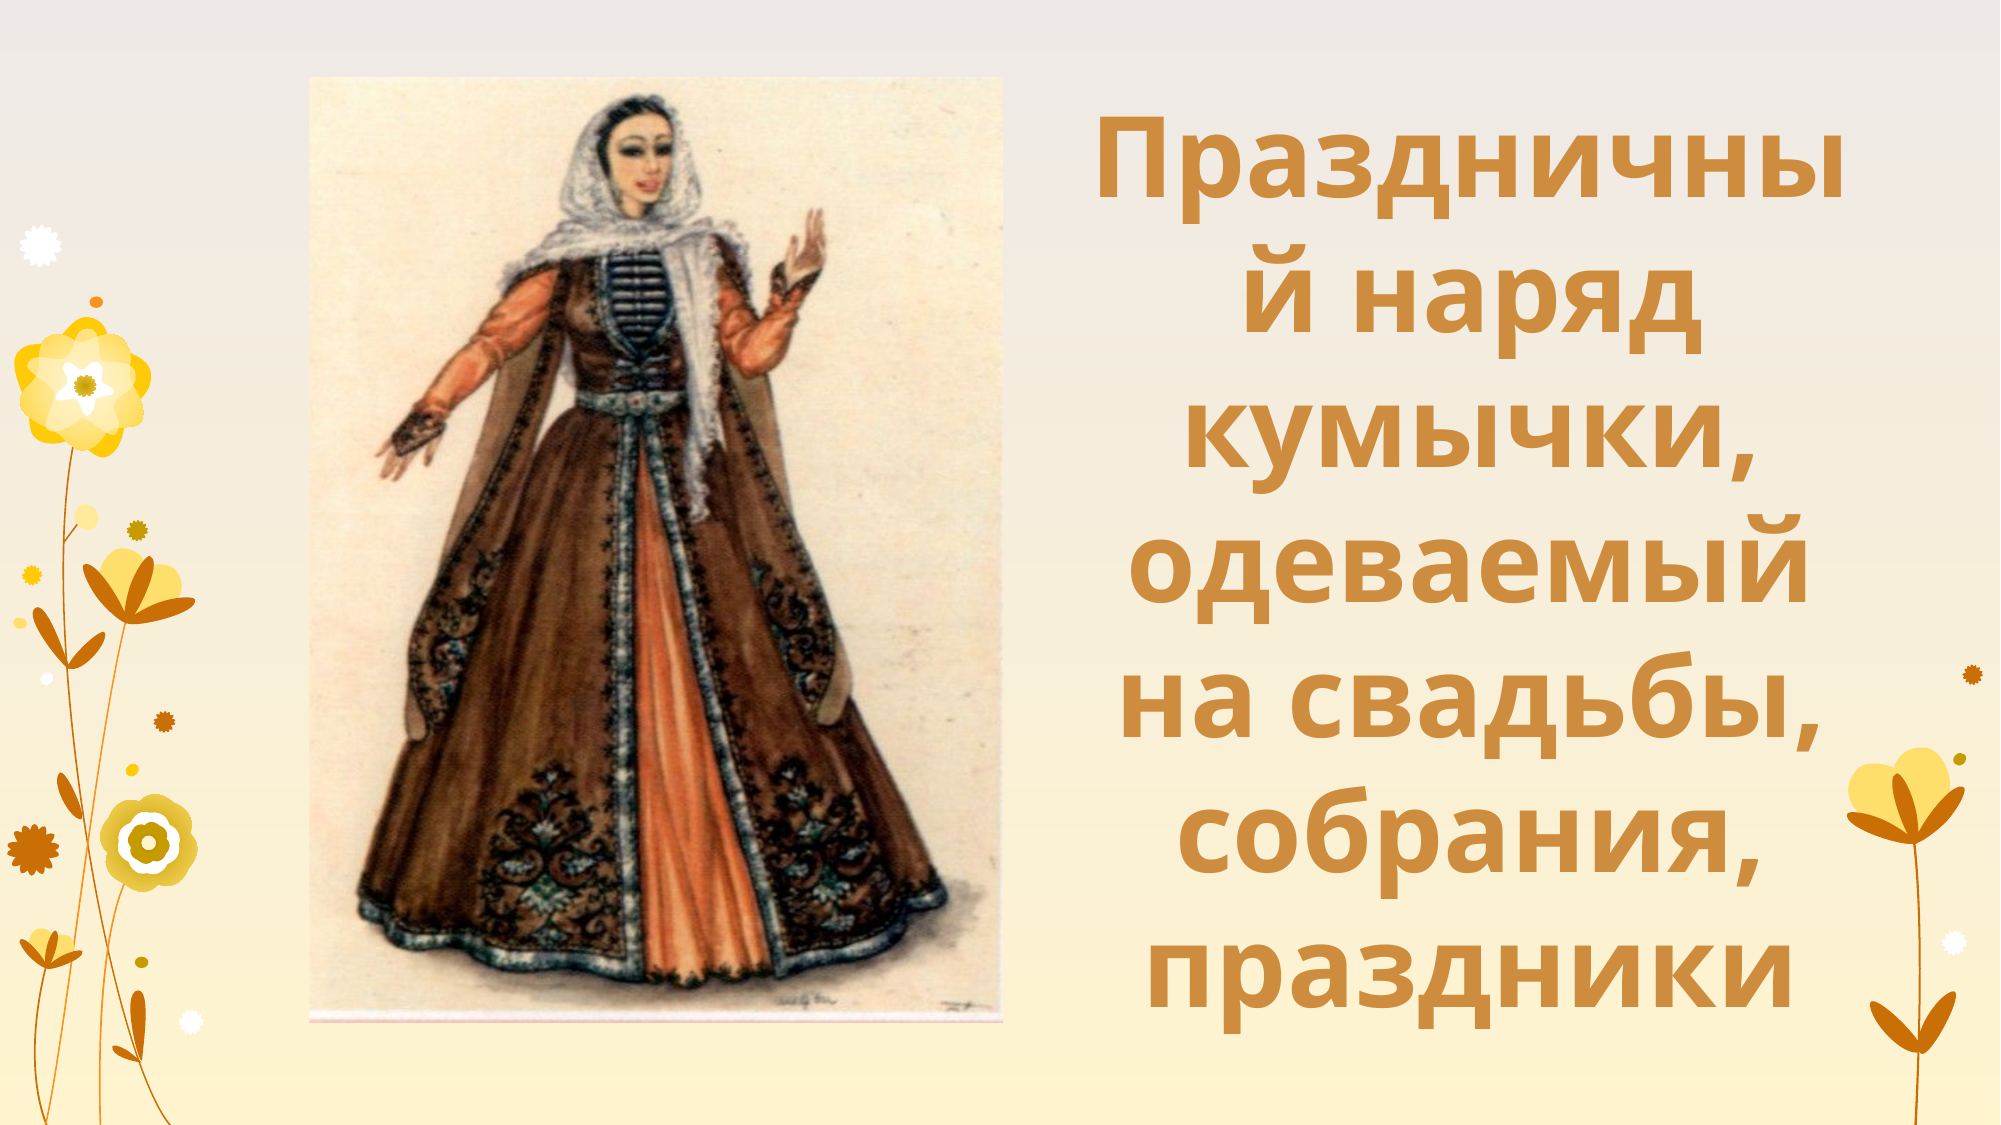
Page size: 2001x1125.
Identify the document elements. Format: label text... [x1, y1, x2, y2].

text_box Праздничный наряд кумычки, одеваемый на свадьбы, собрания, праздники [1052, 77, 1889, 1038]
picture [309, 77, 1004, 1023]
